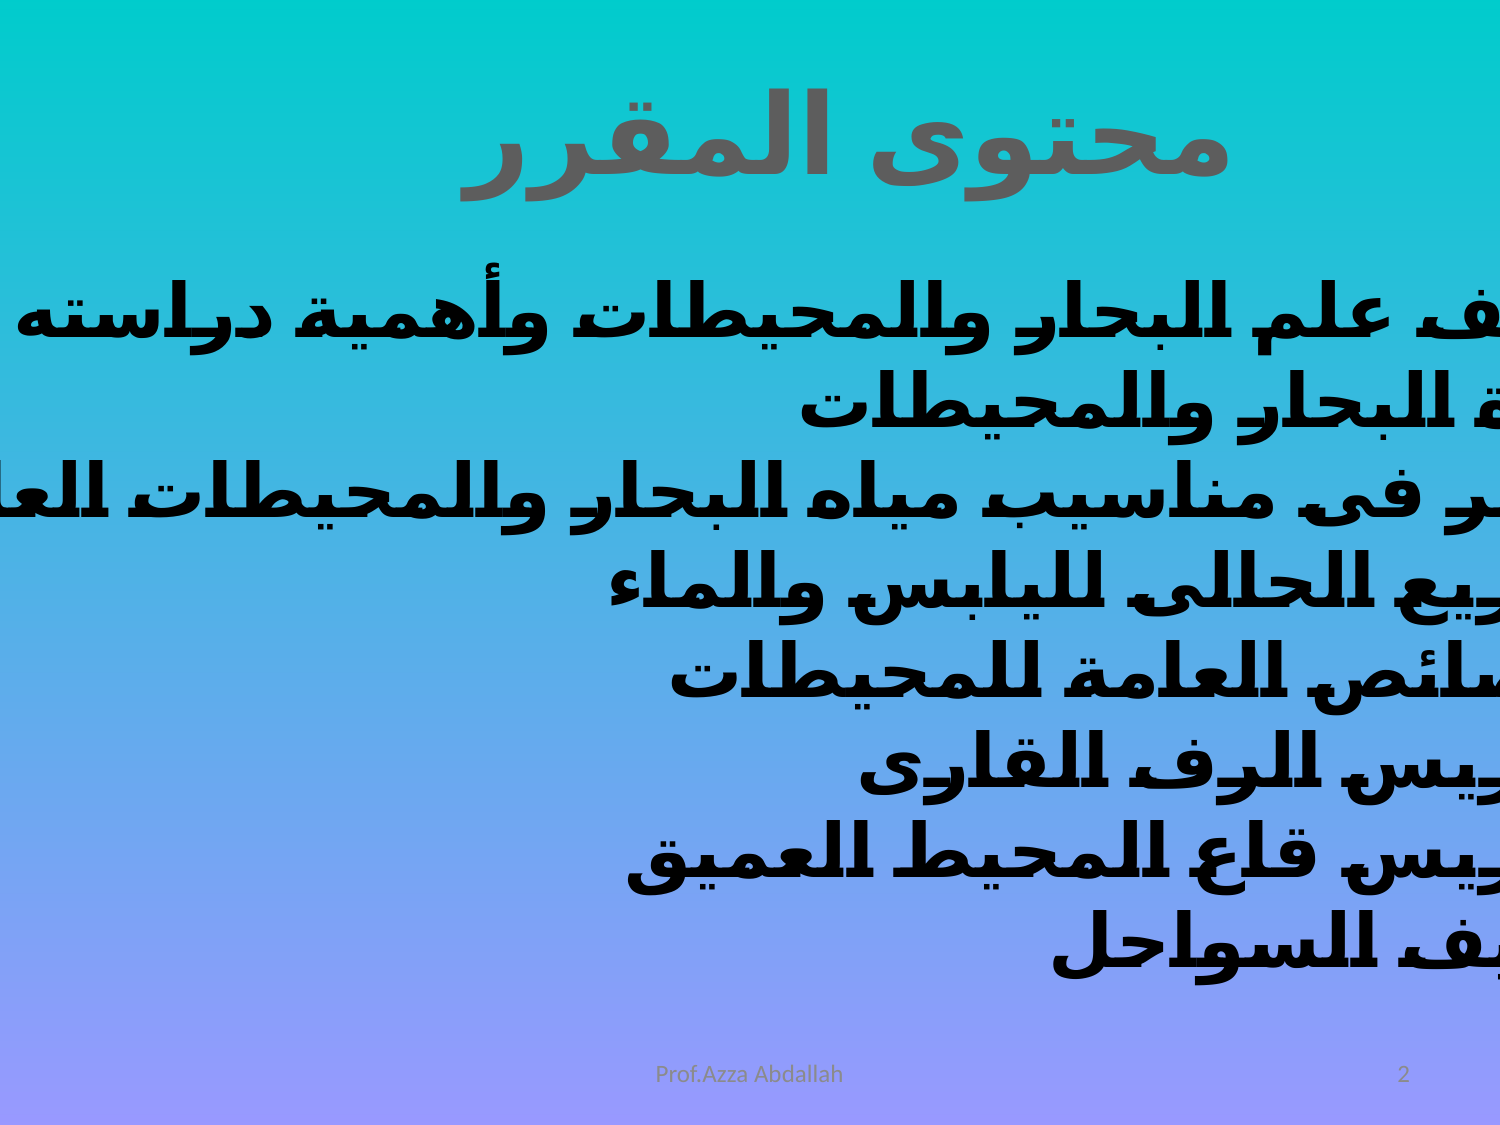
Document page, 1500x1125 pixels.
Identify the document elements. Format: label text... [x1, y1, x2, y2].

text_box محتوى المقرر [450, 54, 1252, 205]
text_box تعريف علم البحار والمحيطات وأهمية دراسته نشأة البحار والمحيطات التغير فى مناسيب مياه البحار والمحيطات العالمية التوزيع الحالى لليابس والماء الخصائص العامة للمحيطات تضاريس الرف القارى تضاريس قاع المحيط العميق تصنيف السواحل [0, 255, 1500, 1071]
slide_number 2 [1074, 1042, 1425, 1103]
footer Prof.Azza Abdallah [512, 1042, 988, 1103]
